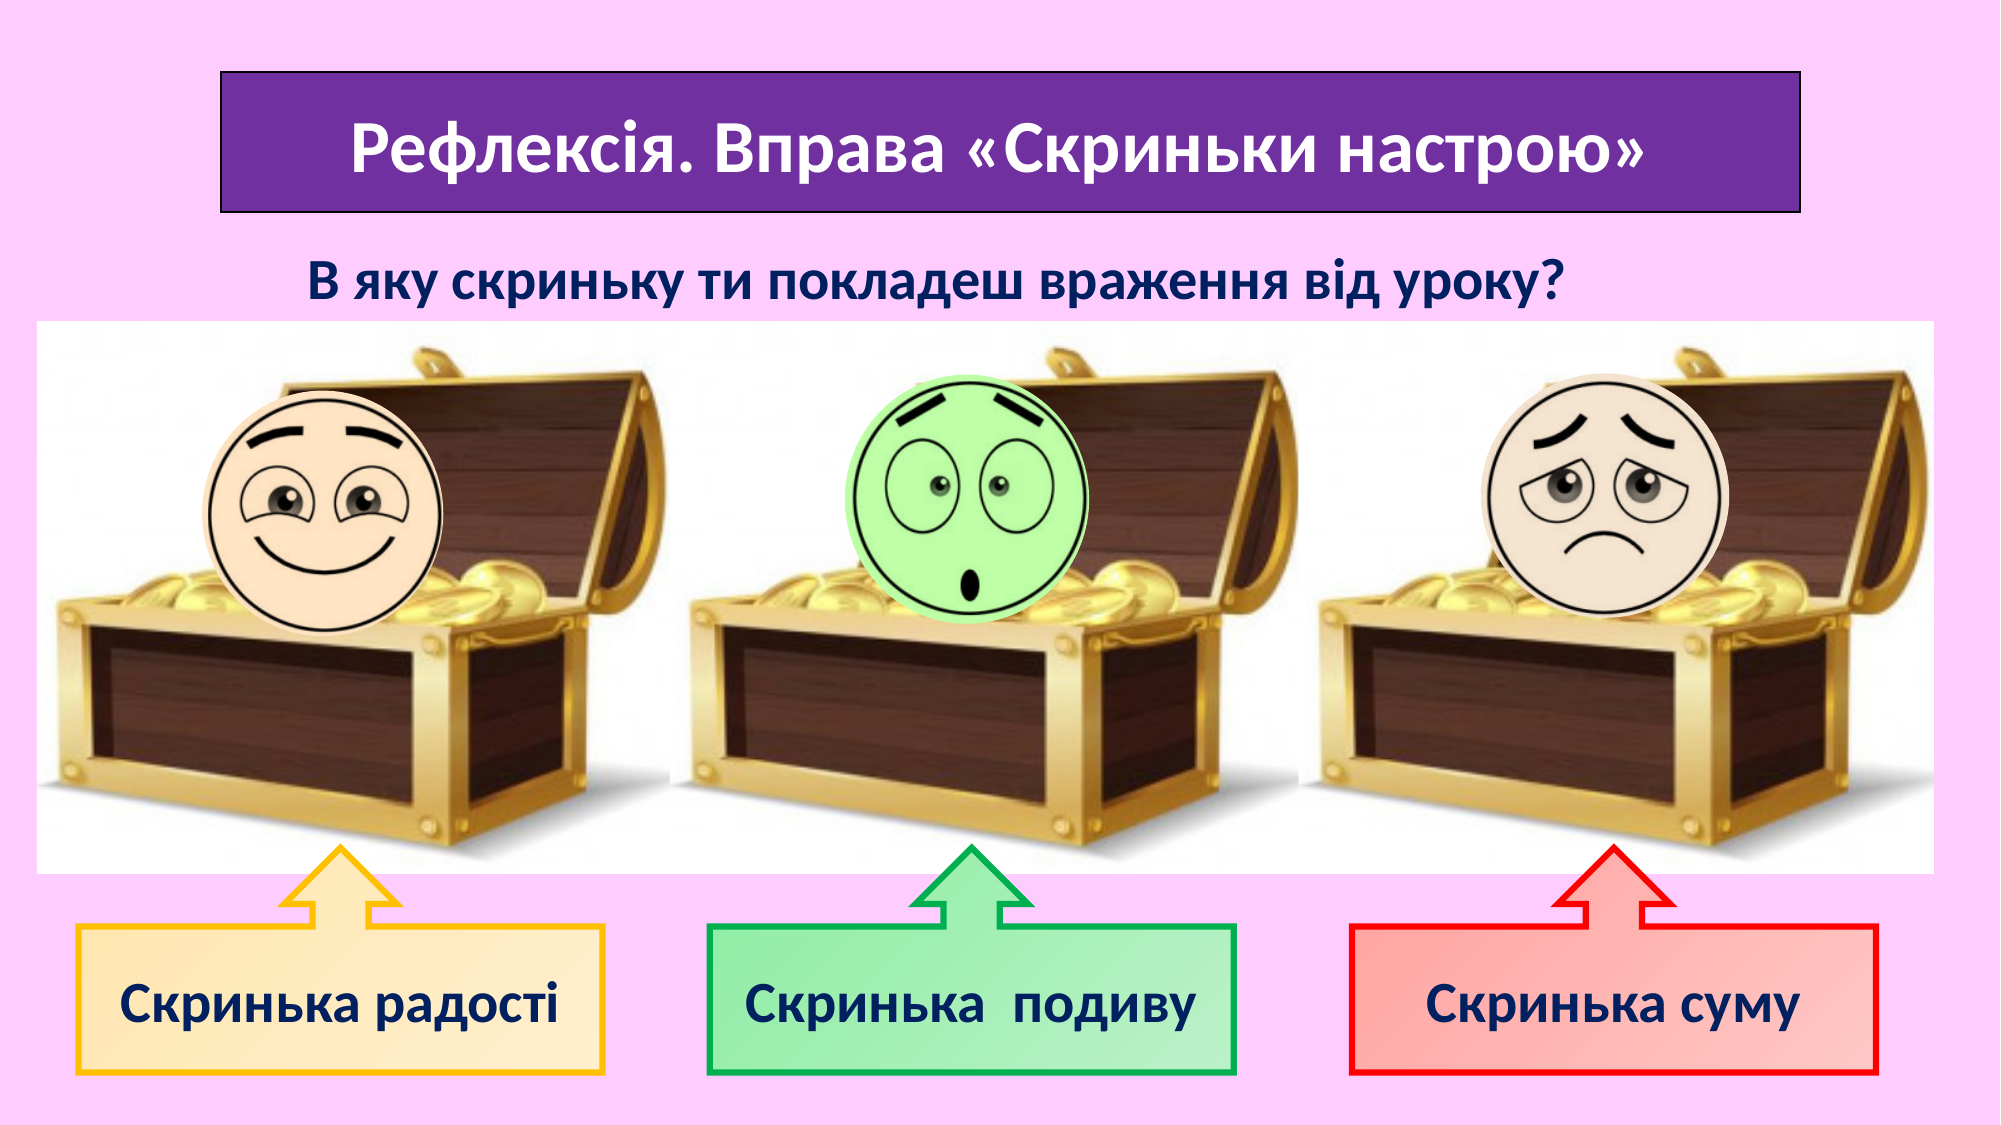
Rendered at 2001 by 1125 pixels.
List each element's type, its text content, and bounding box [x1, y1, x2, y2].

text_box Скринька подиву [708, 874, 1235, 1074]
text_box В яку скриньку ти покладеш враження від уроку? [292, 233, 1651, 319]
text_box Скринька радості [77, 874, 604, 1074]
picture [36, 321, 1934, 874]
text_box Рефлексія. Вправа «Скриньки настрою» [220, 71, 1801, 213]
text_box Скринька суму [1350, 874, 1877, 1074]
